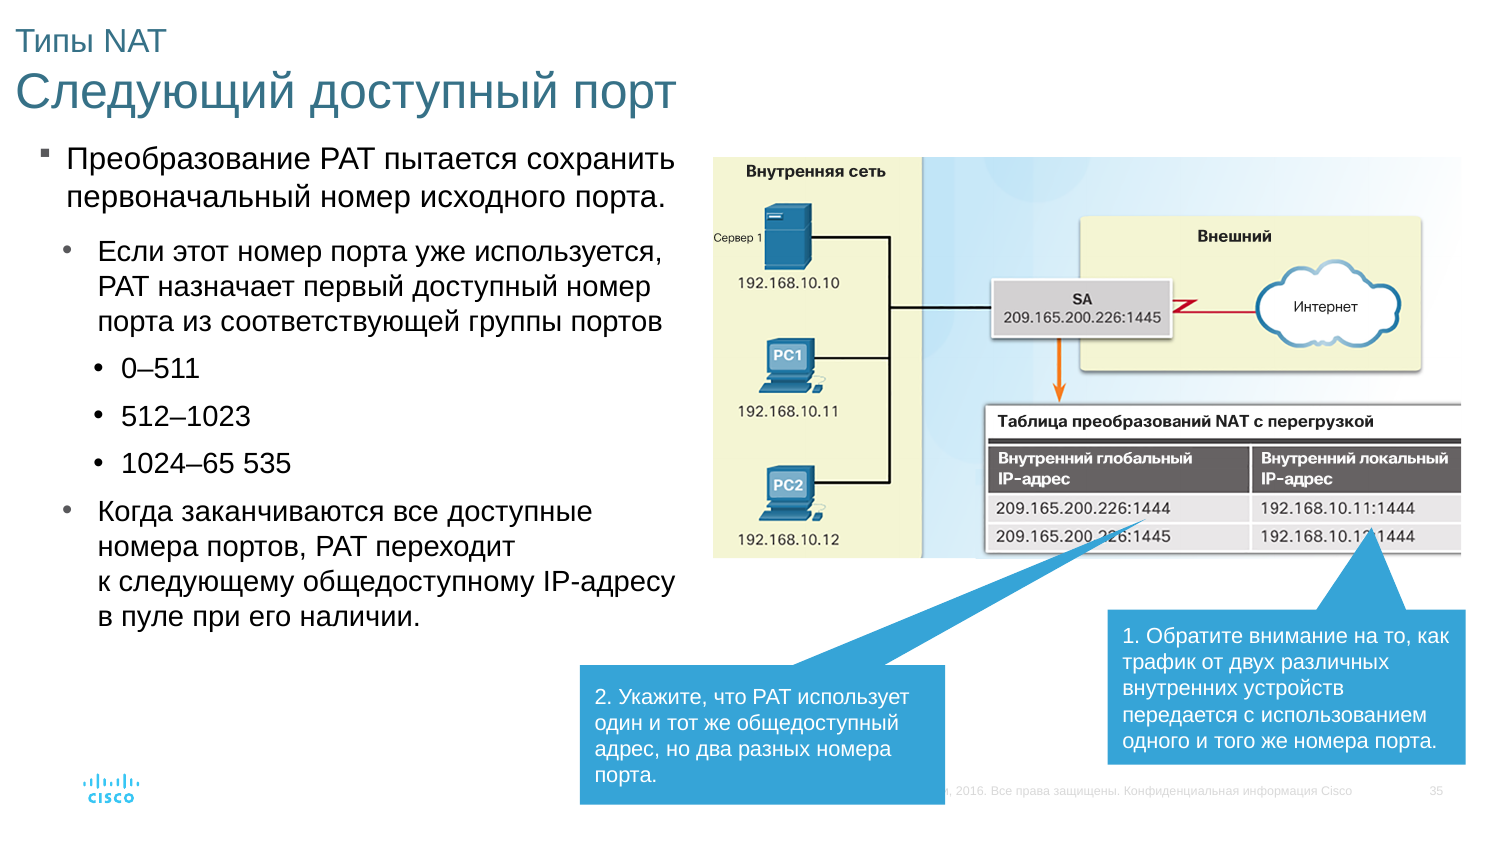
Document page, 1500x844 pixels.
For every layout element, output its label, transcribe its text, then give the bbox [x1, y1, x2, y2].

picture [711, 156, 1462, 560]
text_box 1. Обратите внимание на то, как трафик от двух различных внутренних устройств передается с использованием одного и того же номера порта. [1105, 568, 1468, 767]
text_box 2. Укажите, что PAT использует один и тот же общедоступный адрес, но два разных номера порта. [577, 568, 1063, 807]
list Преобразование PAT пытается сохранить первоначальный номер исходного порта. Если этот номер порта уже используется, PAT назначает первый доступный номер порта из соответствующей группы портов 0–511 512–1023 1024–65 535 Когда заканчиваются все доступные номера портов, PAT переходит к следующему общедоступному IP-адресу в пуле при его наличии. [23, 131, 711, 813]
title Типы NAT Следующий доступный порт [0, 6, 1500, 131]
